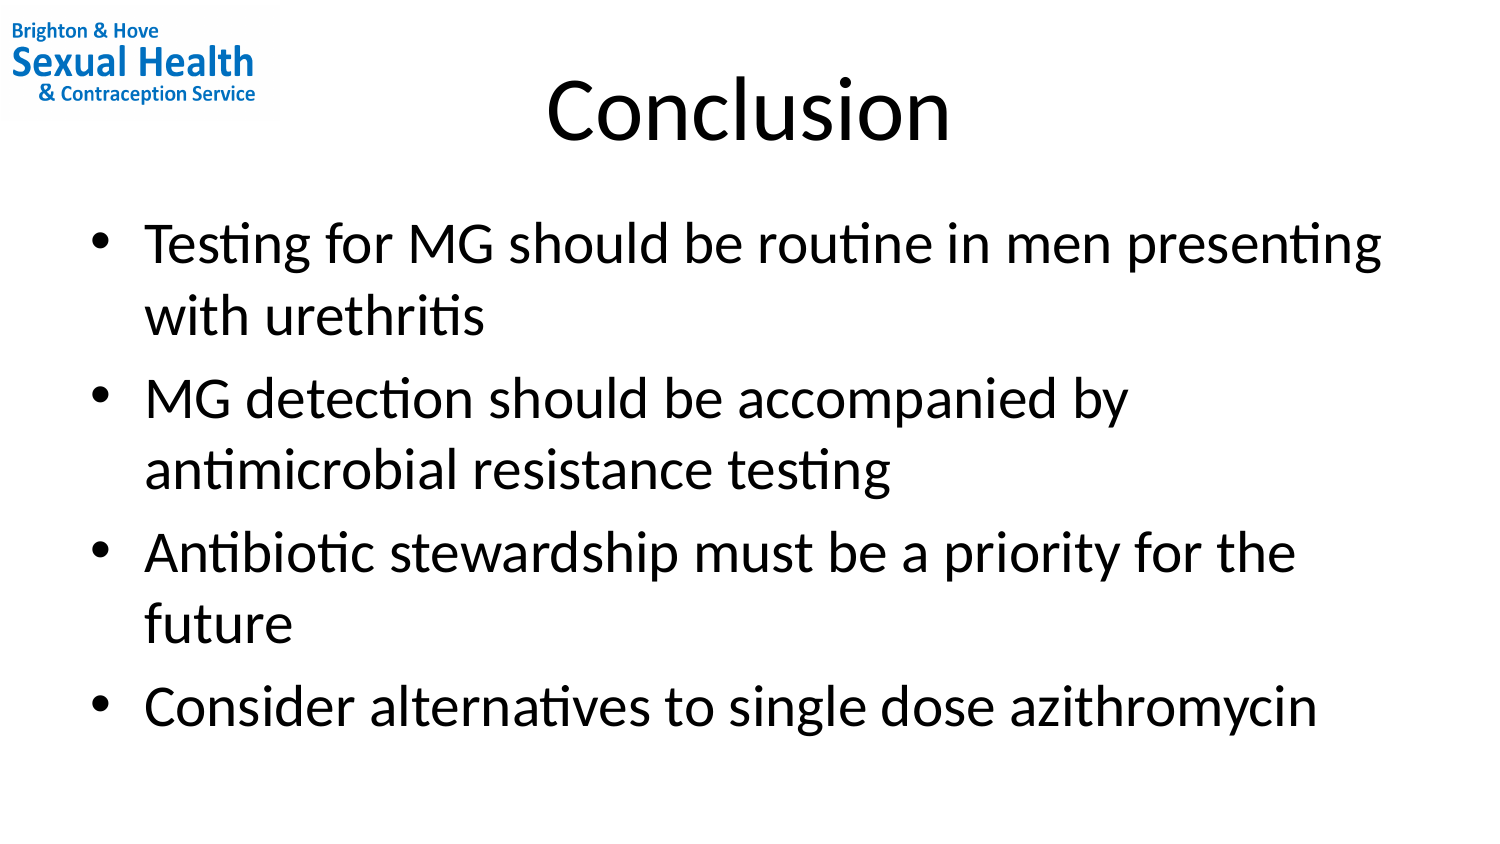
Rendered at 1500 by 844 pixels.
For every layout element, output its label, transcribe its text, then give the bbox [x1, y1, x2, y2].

title Conclusion [75, 33, 1425, 175]
picture [1, 5, 280, 121]
list Testing for MG should be routine in men presenting with urethritis MG detection should be accompanied by antimicrobial resistance testing Antibiotic stewardship must be a priority for the future Consider alternatives to single dose azithromycin [75, 196, 1425, 754]
